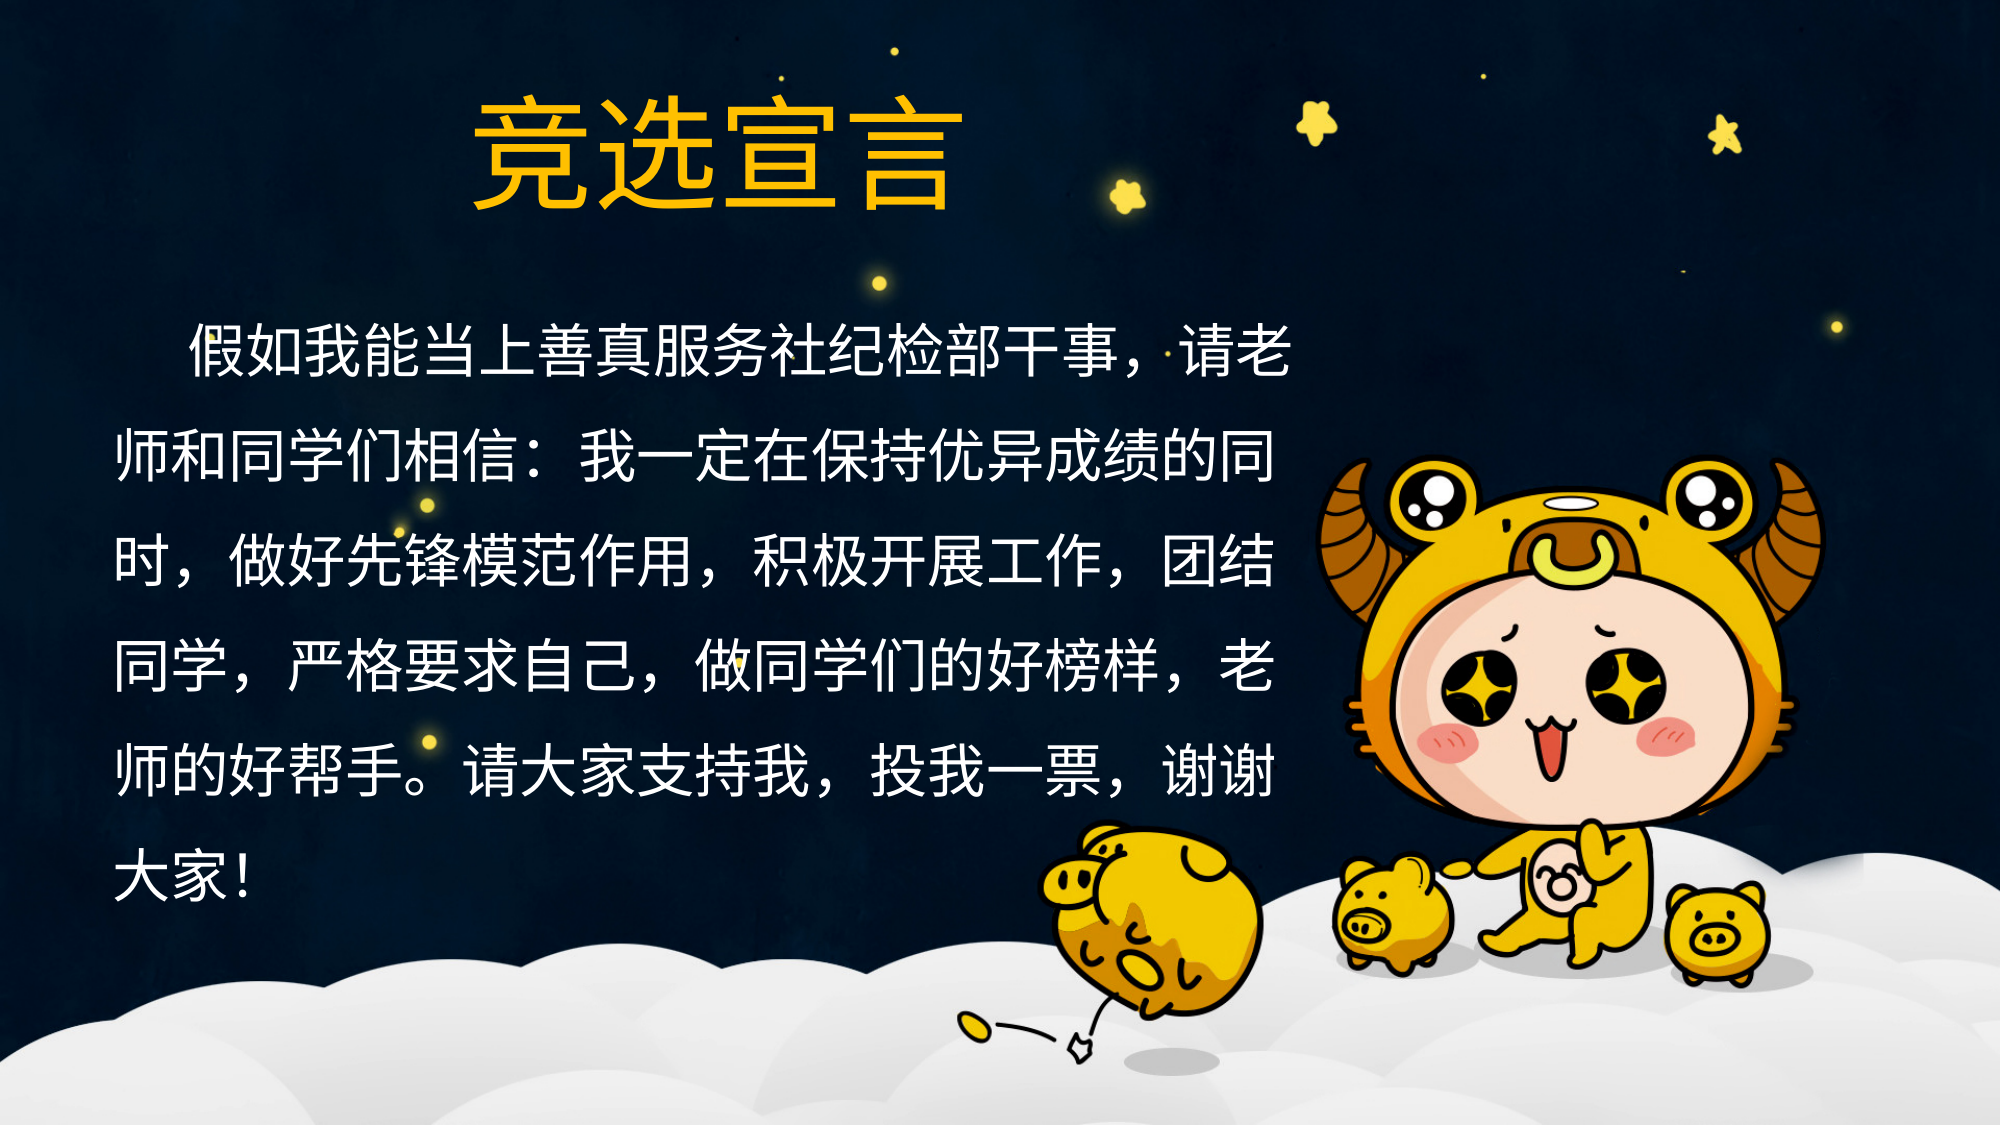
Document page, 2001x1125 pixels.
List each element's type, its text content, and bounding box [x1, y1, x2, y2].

text_box 竞选宣言 [453, 67, 1055, 233]
text_box 假如我能当上善真服务社纪检部干事，请老师和同学们相信：我一定在保持优异成绩的同时，做好先锋模范作用，积极开展工作，团结同学，严格要求自己，做同学们的好榜样，老师的好帮手。请大家支持我，投我一票，谢谢大家！ [101, 273, 1323, 852]
picture [0, 0, 2000, 1125]
